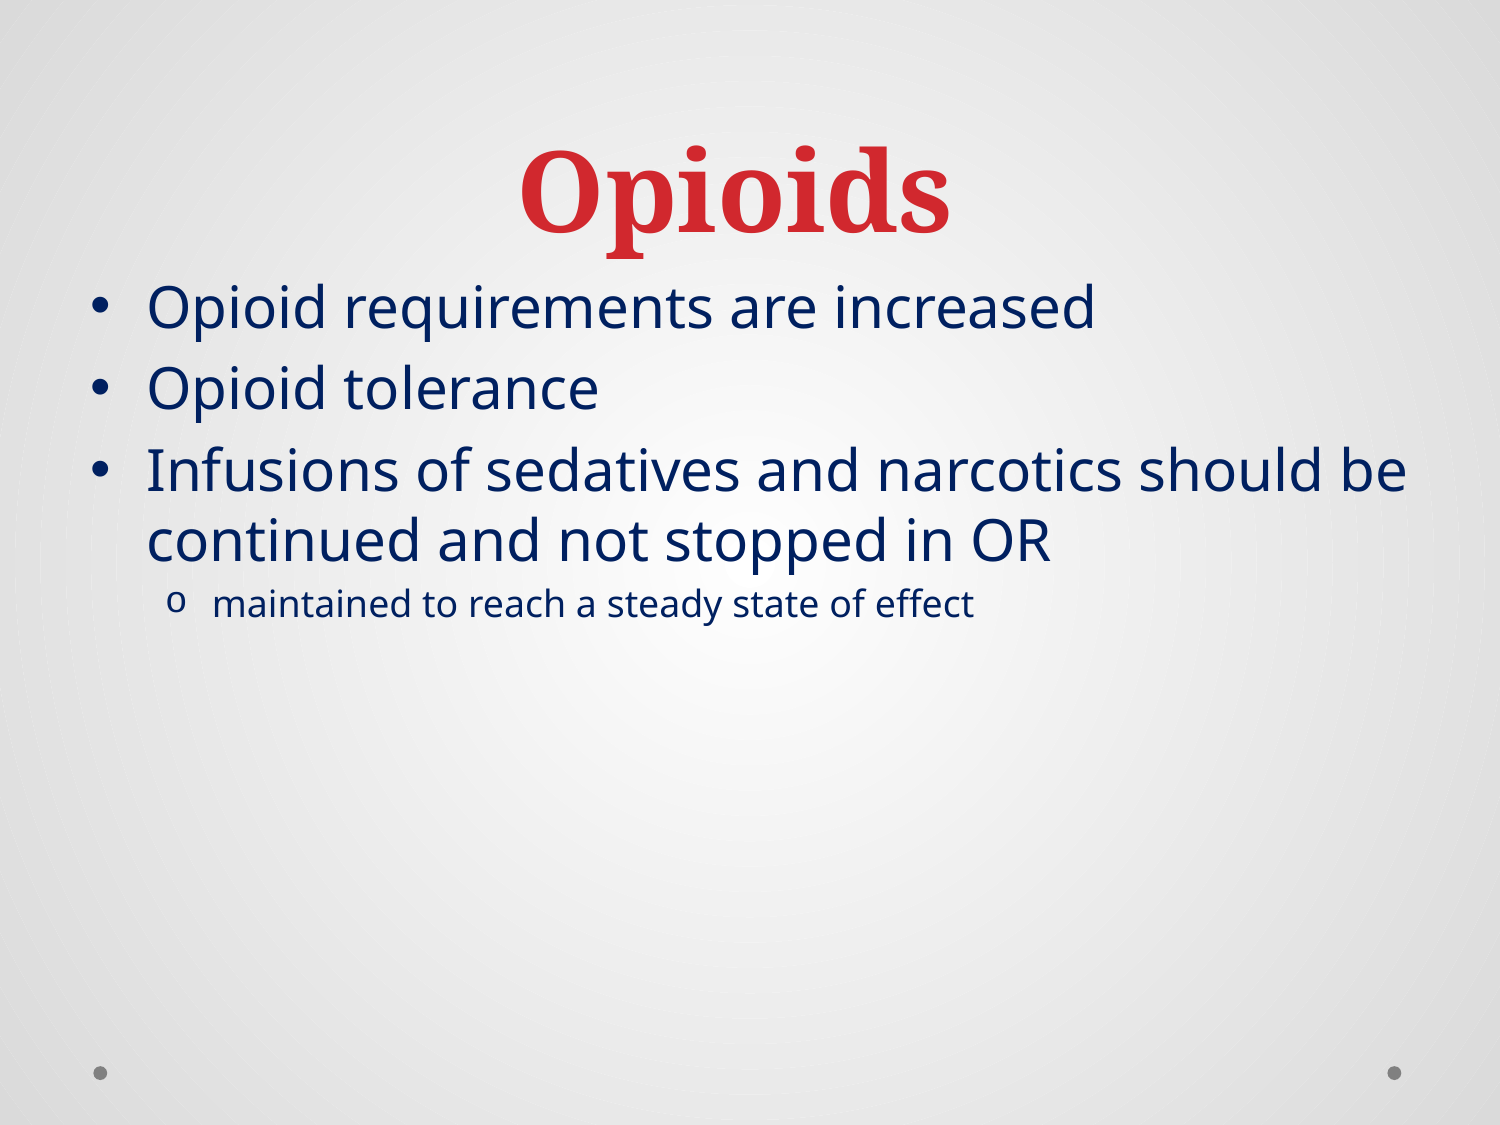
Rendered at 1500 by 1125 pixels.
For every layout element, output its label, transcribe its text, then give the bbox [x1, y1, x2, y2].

list Opioid requirements are increased Opioid tolerance Infusions of sedatives and narcotics should be continued and not stopped in OR maintained to reach a steady state of effect [75, 262, 1425, 1005]
title Opioids [75, 0, 1425, 262]
